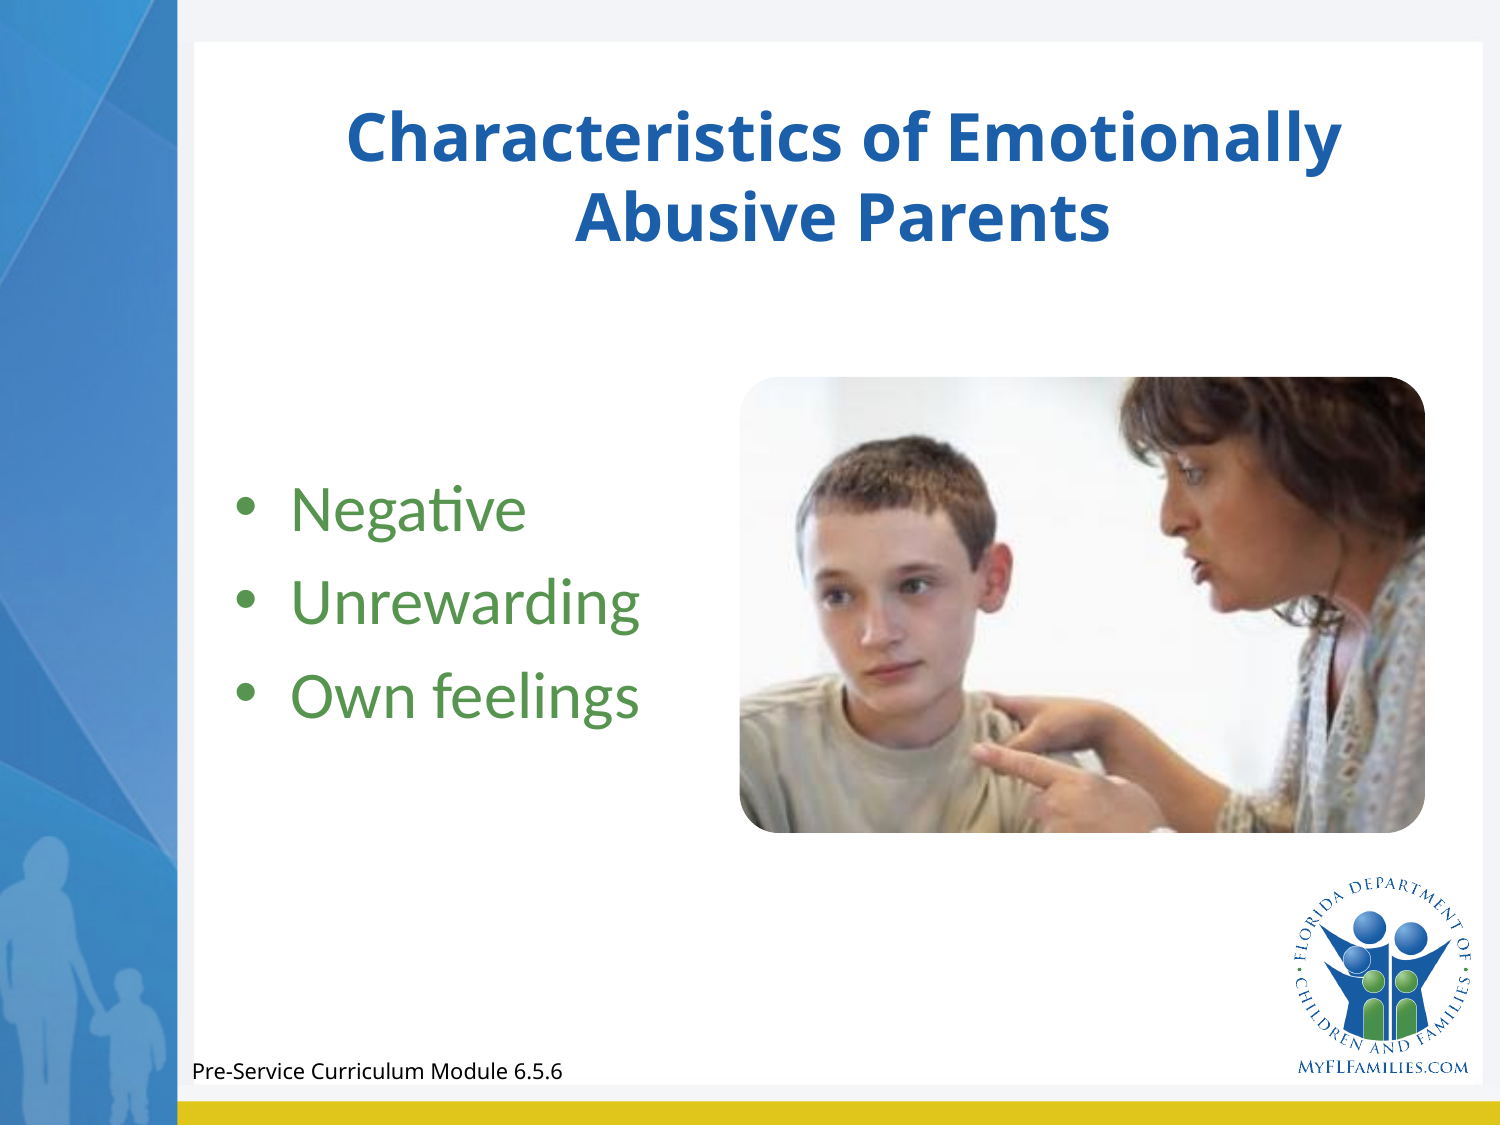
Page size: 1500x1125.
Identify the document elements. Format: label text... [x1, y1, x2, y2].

list Negative Unrewarding Own feelings [219, 457, 1381, 991]
text_box Pre-Service Curriculum Module 6.5.6 [177, 1050, 626, 1100]
title Characteristics of Emotionally Abusive Parents [263, 80, 1425, 269]
picture [0, 0, 1500, 1125]
